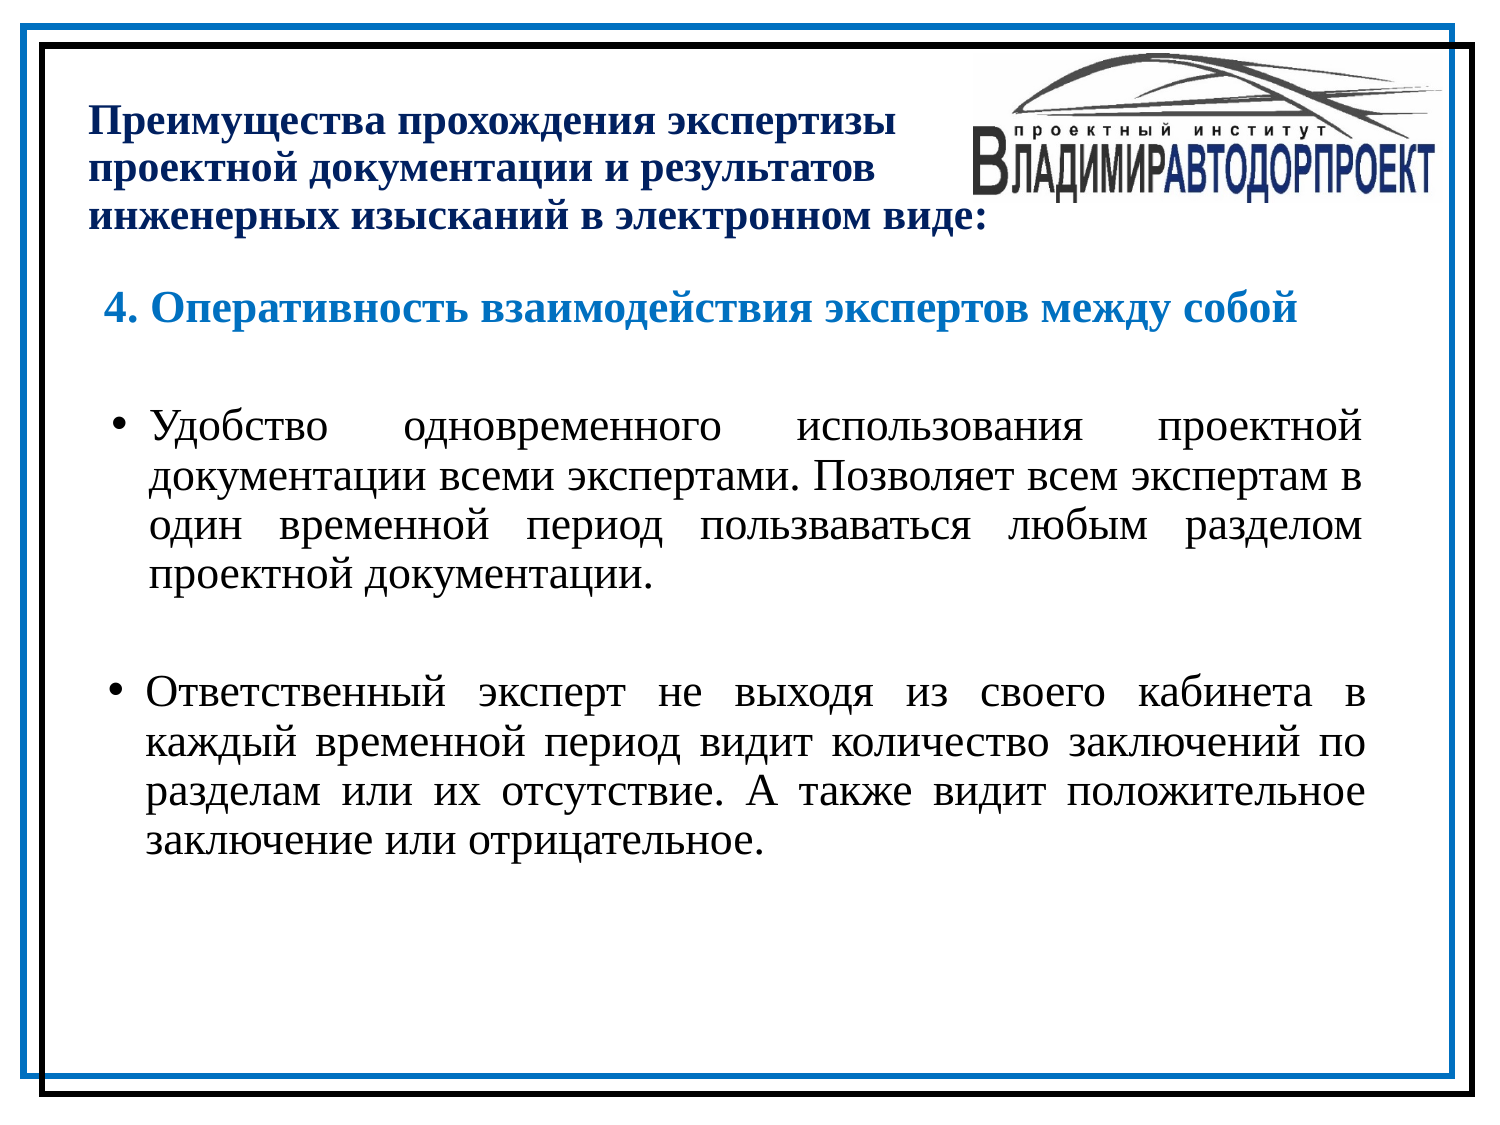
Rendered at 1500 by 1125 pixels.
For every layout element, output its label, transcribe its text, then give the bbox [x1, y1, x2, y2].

text_box Ответственный эксперт не выходя из своего кабинета в каждый временной период видит количество заключений по разделам или их отсутствие. А также видит положительное заключение или отрицательное. [96, 661, 1379, 886]
text_box [22, 25, 1453, 1077]
title Преимущества прохождения экспертизы проектной документации и результатов инженерных изысканий в электронном виде: [73, 68, 1034, 267]
text_box [41, 44, 1473, 1095]
picture [973, 53, 1443, 203]
